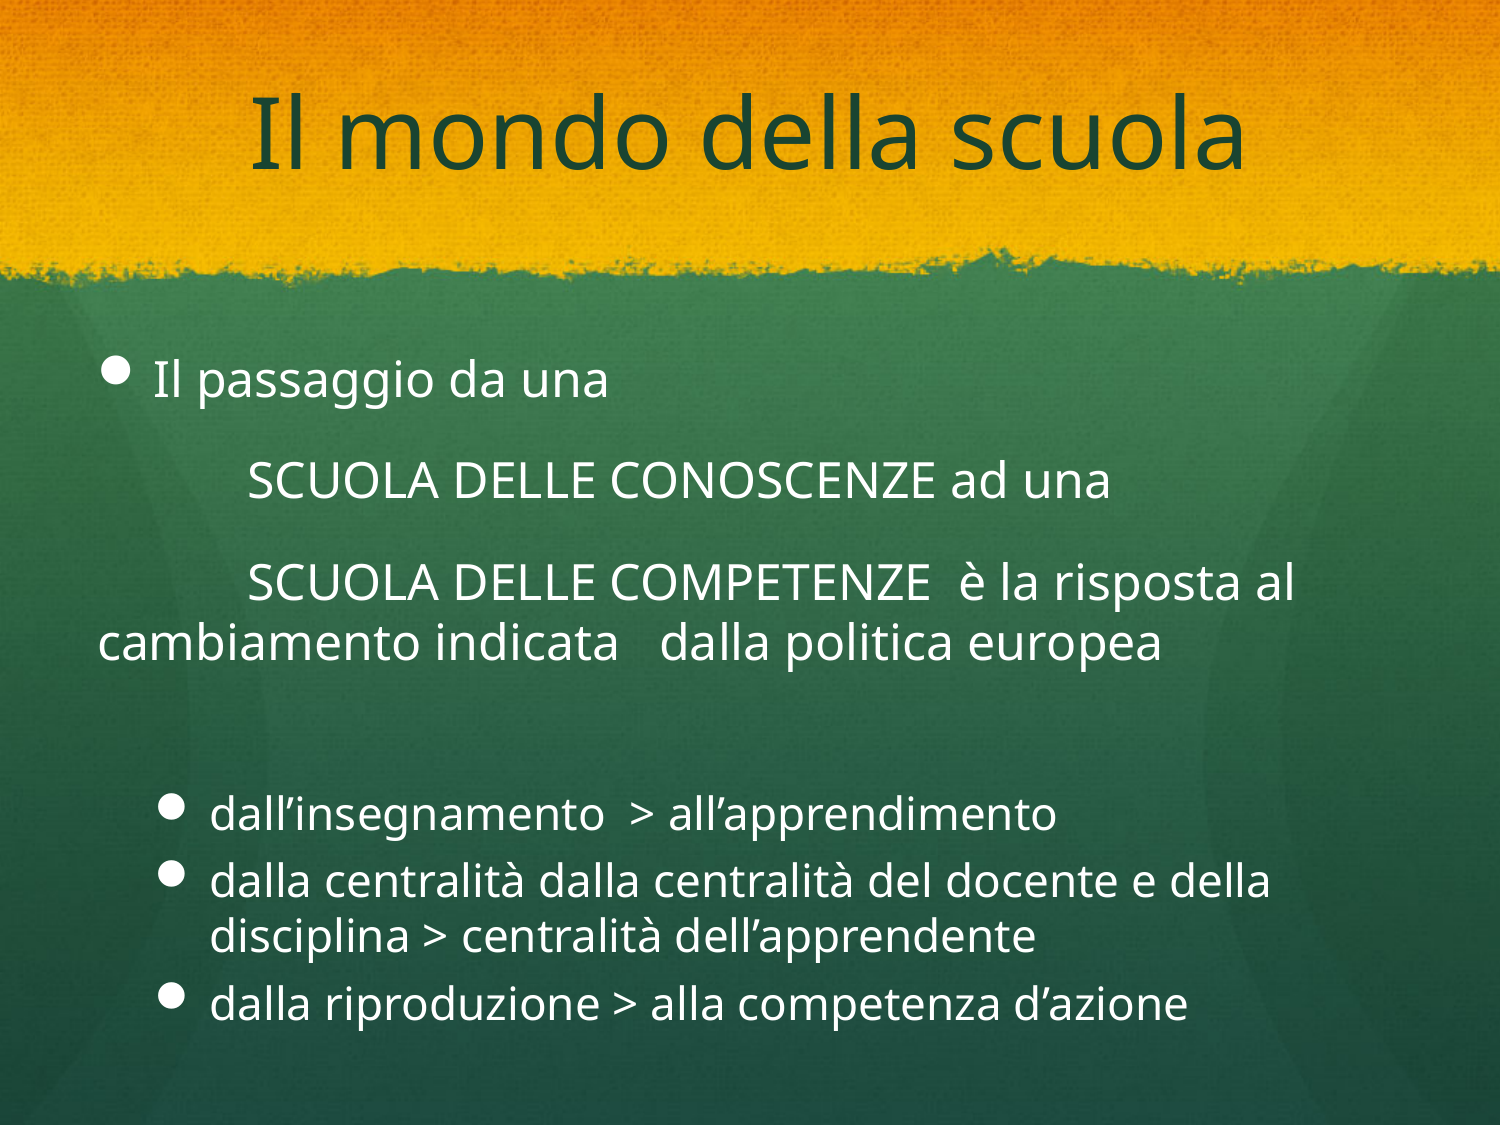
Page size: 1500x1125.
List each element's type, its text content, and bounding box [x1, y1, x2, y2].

list Il passaggio da una SCUOLA DELLE CONOSCENZE ad una SCUOLA DELLE COMPETENZE è la risposta al cambiamento indicata dalla politica europea dall’insegnamento > all’apprendimento dalla centralità dalla centralità del docente e della disciplina > centralità dell’apprendente dalla riproduzione > alla competenza d’azione [82, 339, 1447, 1054]
title Il mondo della scuola [125, 13, 1375, 246]
picture [0, 0, 1500, 1125]
